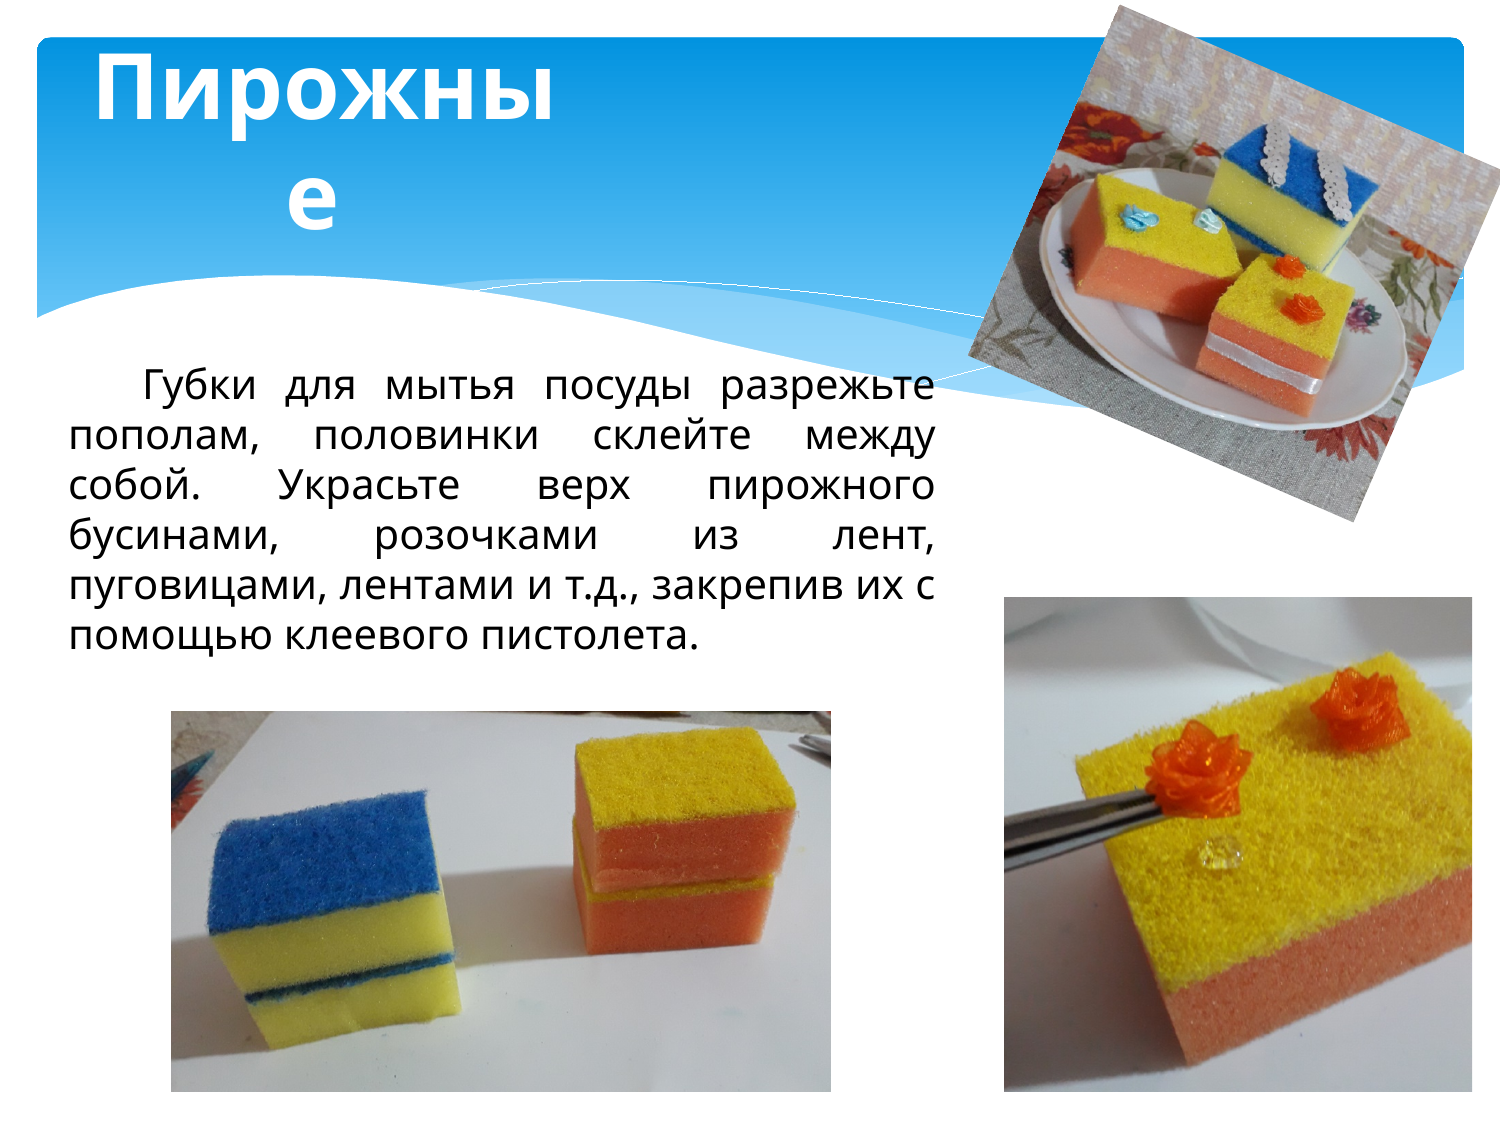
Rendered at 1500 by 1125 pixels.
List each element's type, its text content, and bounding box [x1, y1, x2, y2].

picture [990, 597, 1485, 1092]
picture [968, 4, 1500, 523]
title Пирожные [53, 55, 597, 220]
list Губки для мытья посуды разрежьте пополам, половинки склейте между собой. Украсьте верх пирожного бусинами, розочками из лент, пуговицами, лентами и т.д., закрепив их с помощью клеевого пистолета. [53, 349, 951, 669]
picture [170, 710, 832, 1093]
